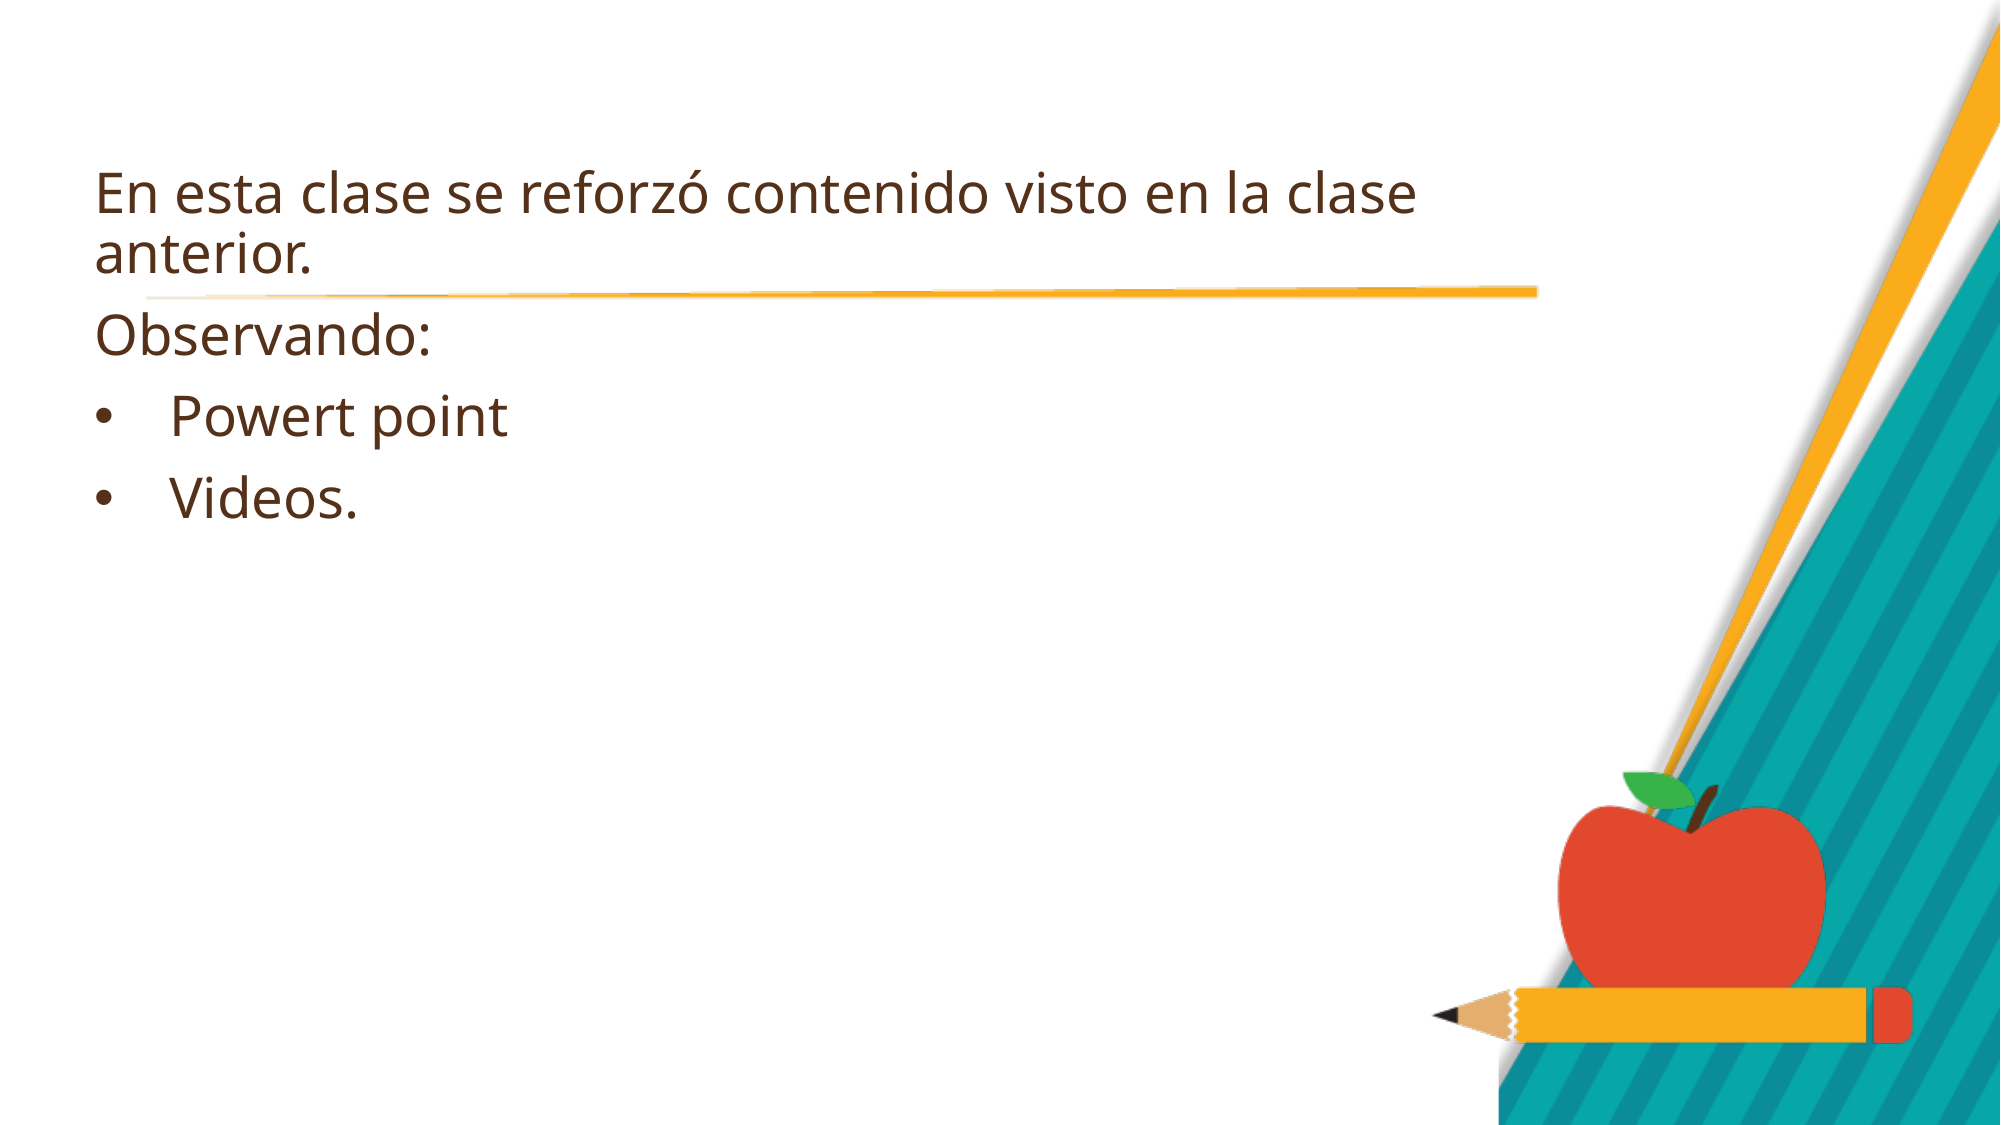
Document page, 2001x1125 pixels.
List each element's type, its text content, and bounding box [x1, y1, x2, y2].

list En esta clase se reforzó contenido visto en la clase anterior. Observando: Powert point Videos. [79, 157, 1586, 864]
picture [1413, 0, 2001, 1125]
